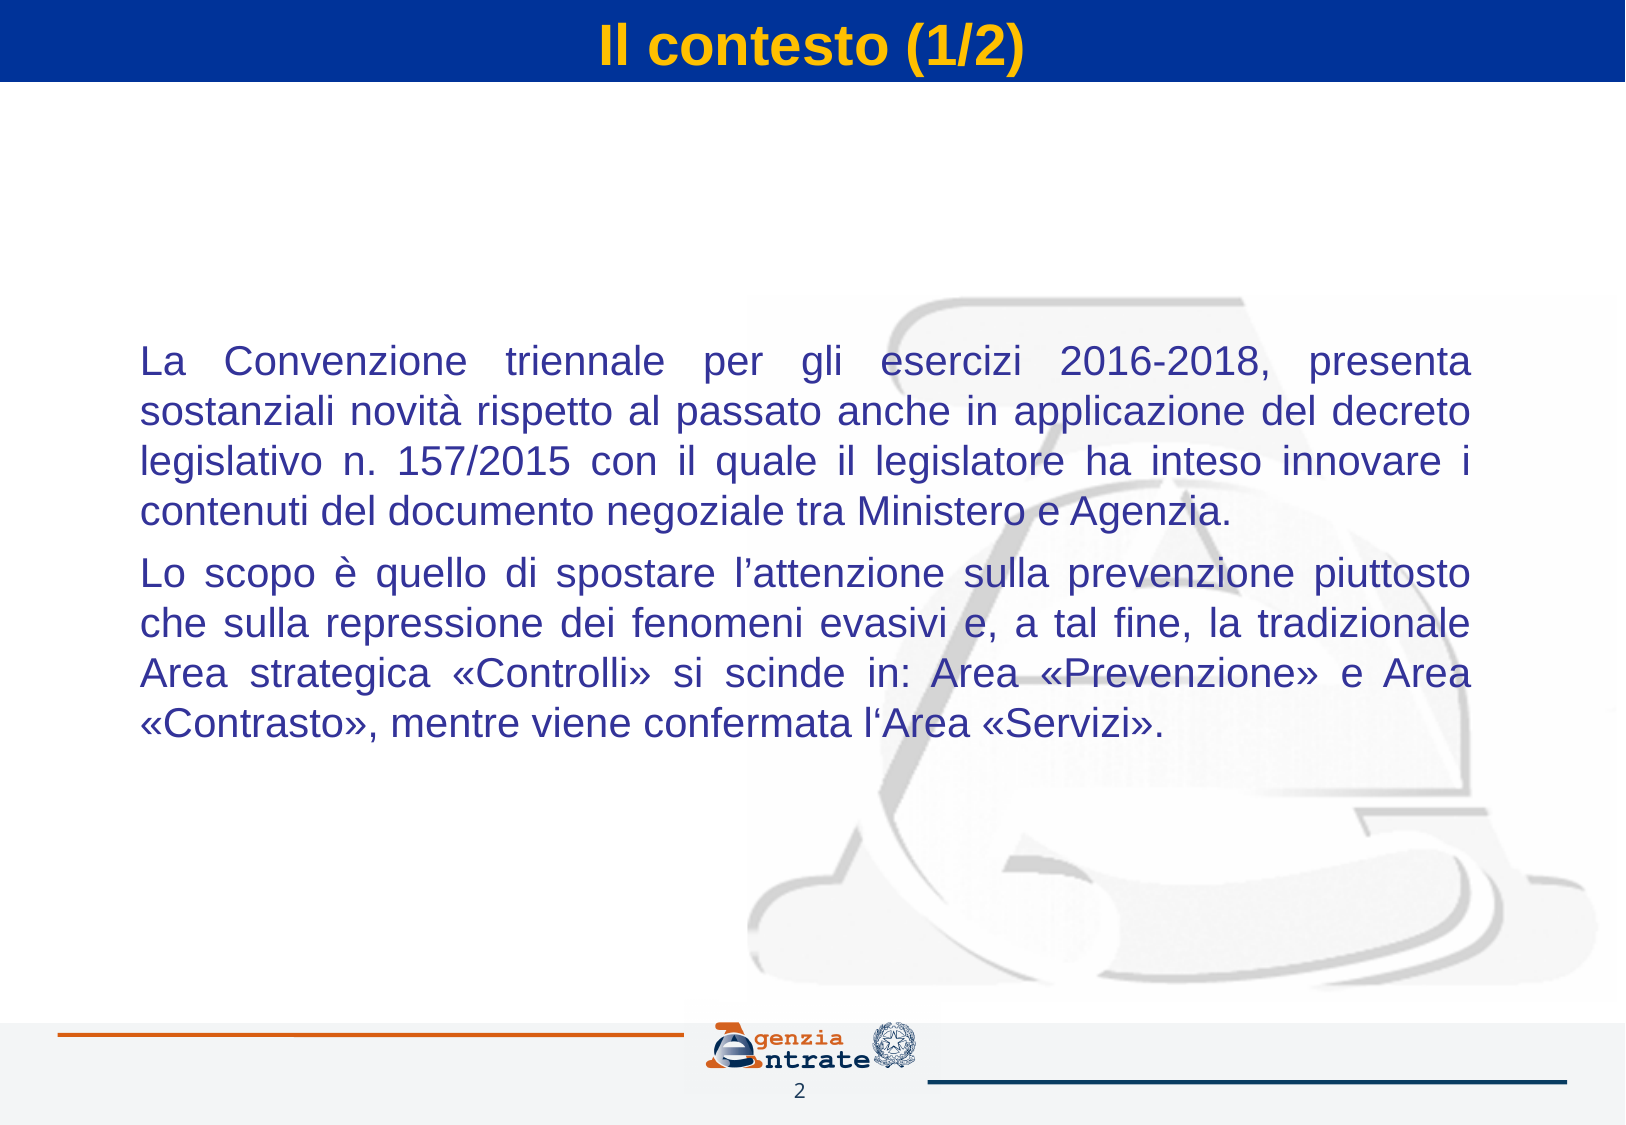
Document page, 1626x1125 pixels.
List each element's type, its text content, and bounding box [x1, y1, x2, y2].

text_box La Convenzione triennale per gli esercizi 2016-2018, presenta sostanziali novità rispetto al passato anche in applicazione del decreto legislativo n. 157/2015 con il quale il legislatore ha inteso innovare i contenuti del documento negoziale tra Ministero e Agenzia. Lo scopo è quello di spostare l’attenzione sulla prevenzione piuttosto che sulla repressione dei fenomeni evasivi e, a tal fine, la tradizionale Area strategica «Controlli» si scinde in: Area «Prevenzione» e Area «Contrasto», mentre viene confermata l‘Area «Servizi». [125, 326, 1487, 754]
picture [684, 290, 1625, 1023]
list Il contesto (1/2) [0, 0, 1625, 82]
text_box [0, 1023, 1625, 1125]
